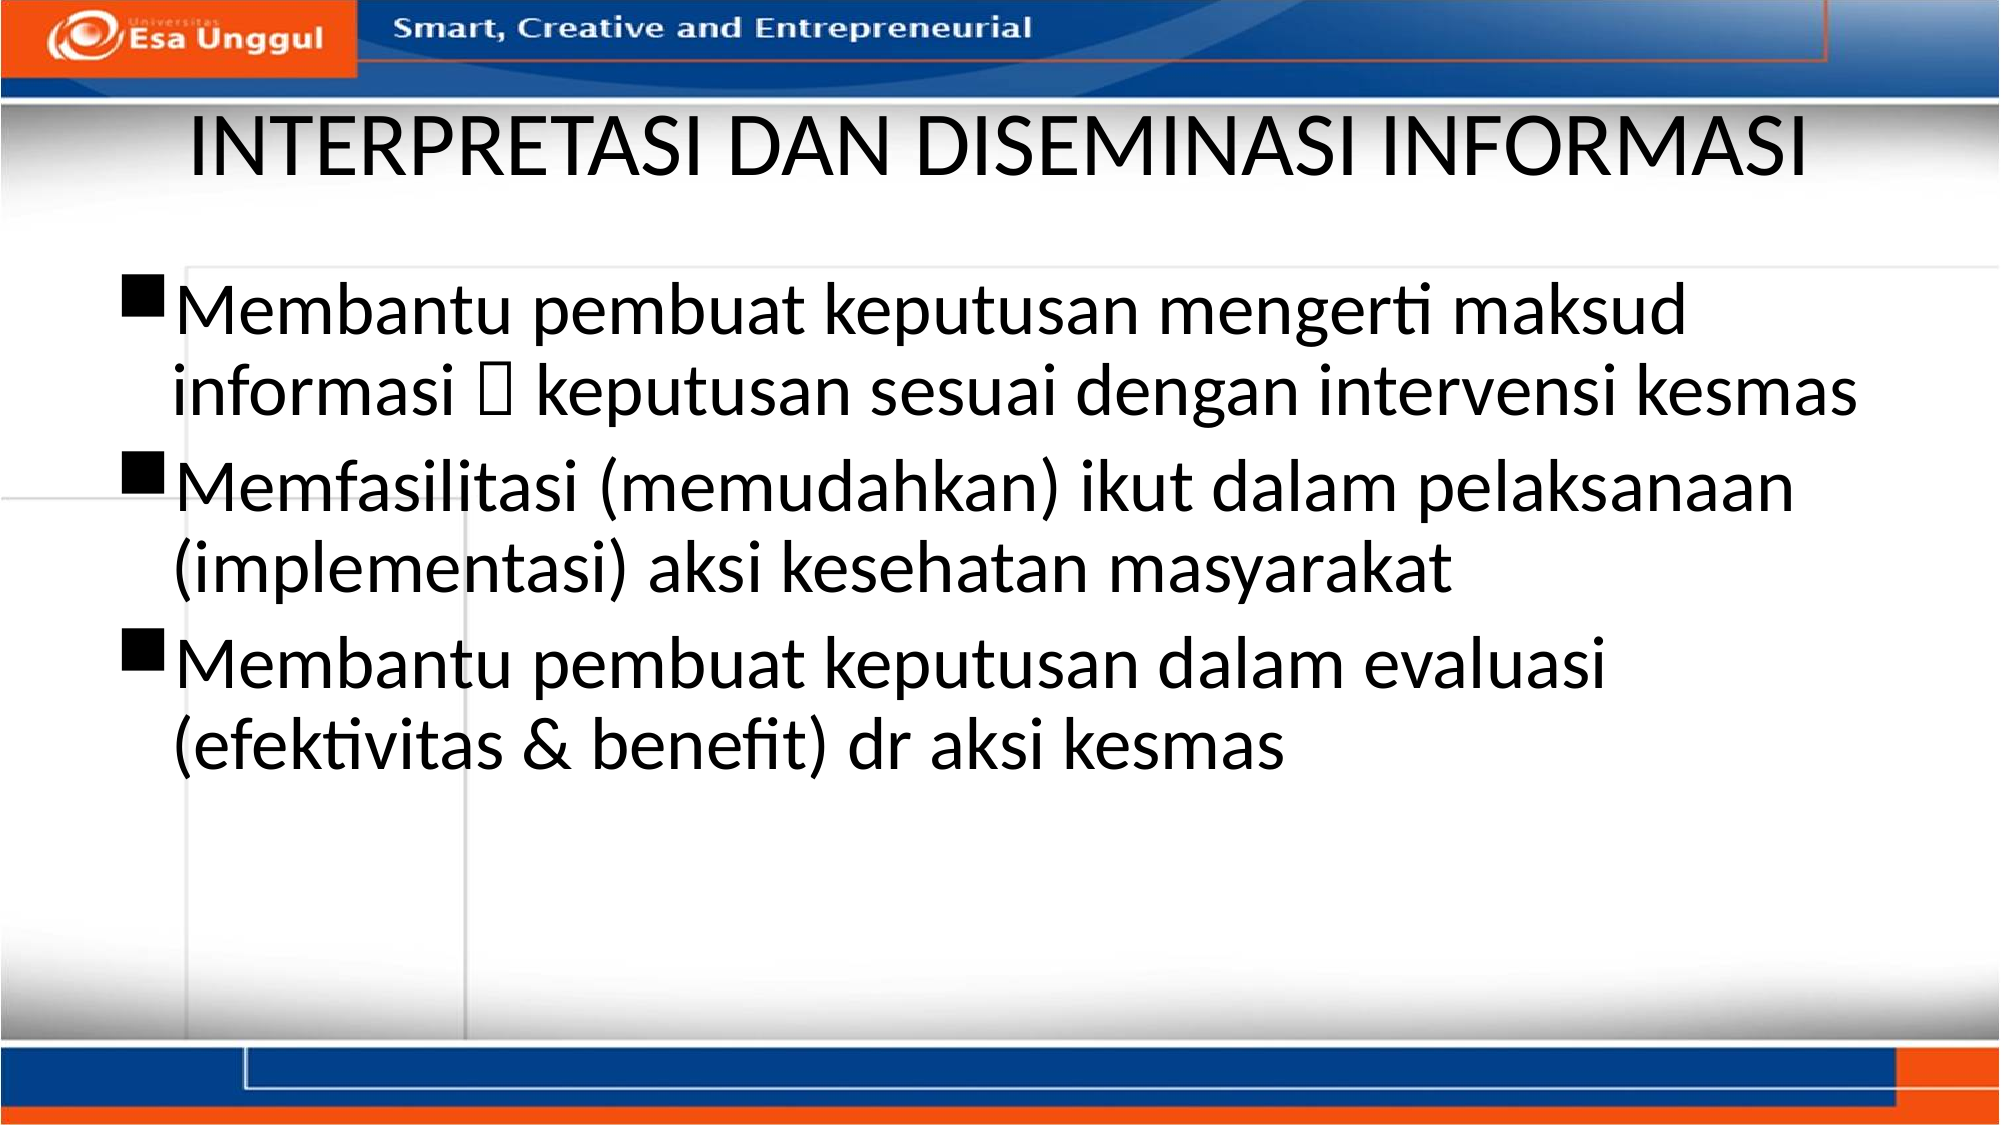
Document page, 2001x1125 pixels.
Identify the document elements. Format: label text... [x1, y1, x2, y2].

list Membantu pembuat keputusan mengerti maksud informasi  keputusan sesuai dengan intervensi kesmas Memfasilitasi (memudahkan) ikut dalam pelaksanaan (implementasi) aksi kesehatan masyarakat Membantu pembuat keputusan dalam evaluasi (efektivitas & benefit) dr aksi kesmas [99, 262, 1900, 1005]
picture [0, 0, 2001, 1125]
title INTERPRETASI DAN DISEMINASI INFORMASI [99, 45, 1900, 233]
